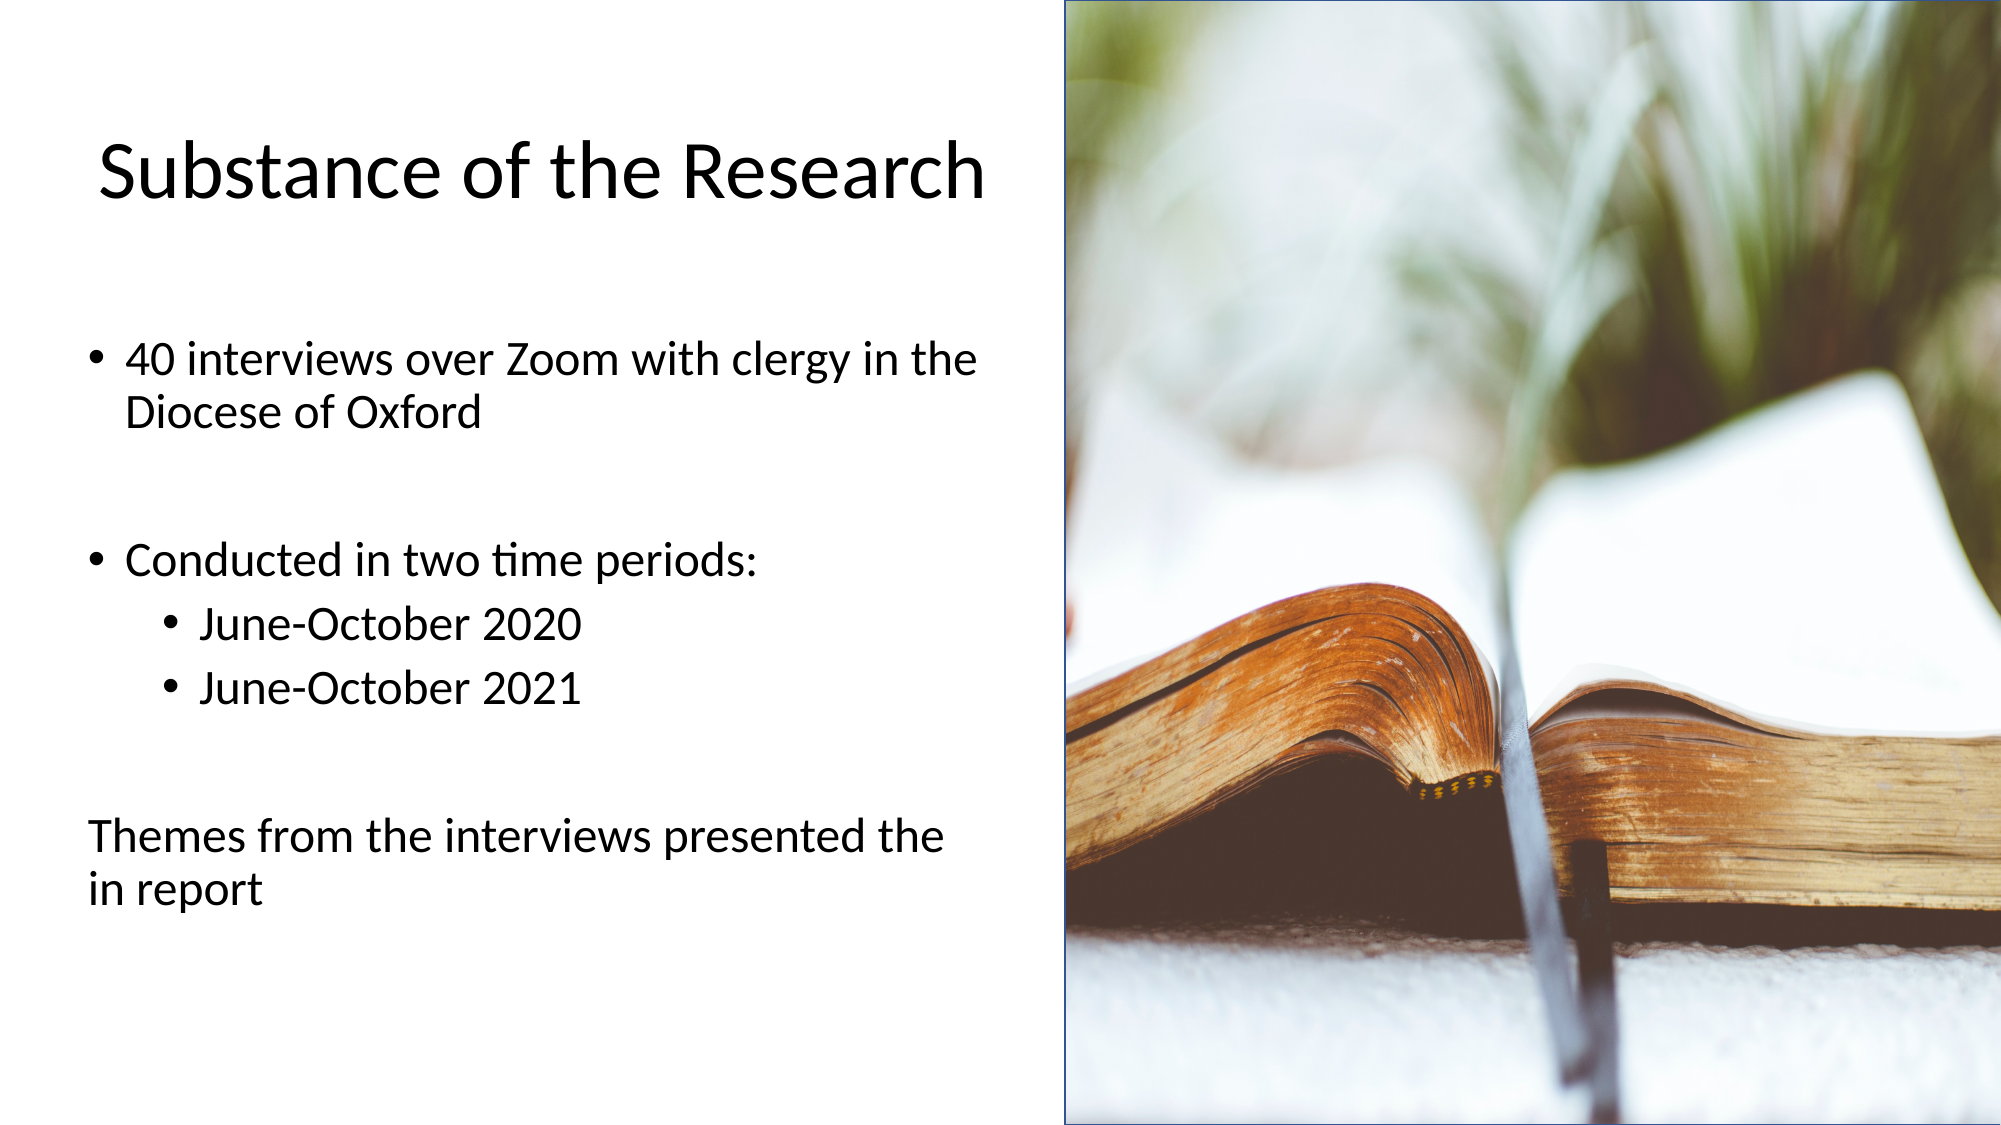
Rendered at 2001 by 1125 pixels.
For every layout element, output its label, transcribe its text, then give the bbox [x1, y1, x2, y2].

list 40 interviews over Zoom with clergy in the Diocese of Oxford Conducted in two time periods: June-October 2020 June-October 2021 Themes from the interviews presented the in report [72, 325, 1000, 927]
text_box [1064, 0, 2000, 1125]
title Substance of the Research [83, 62, 1024, 281]
